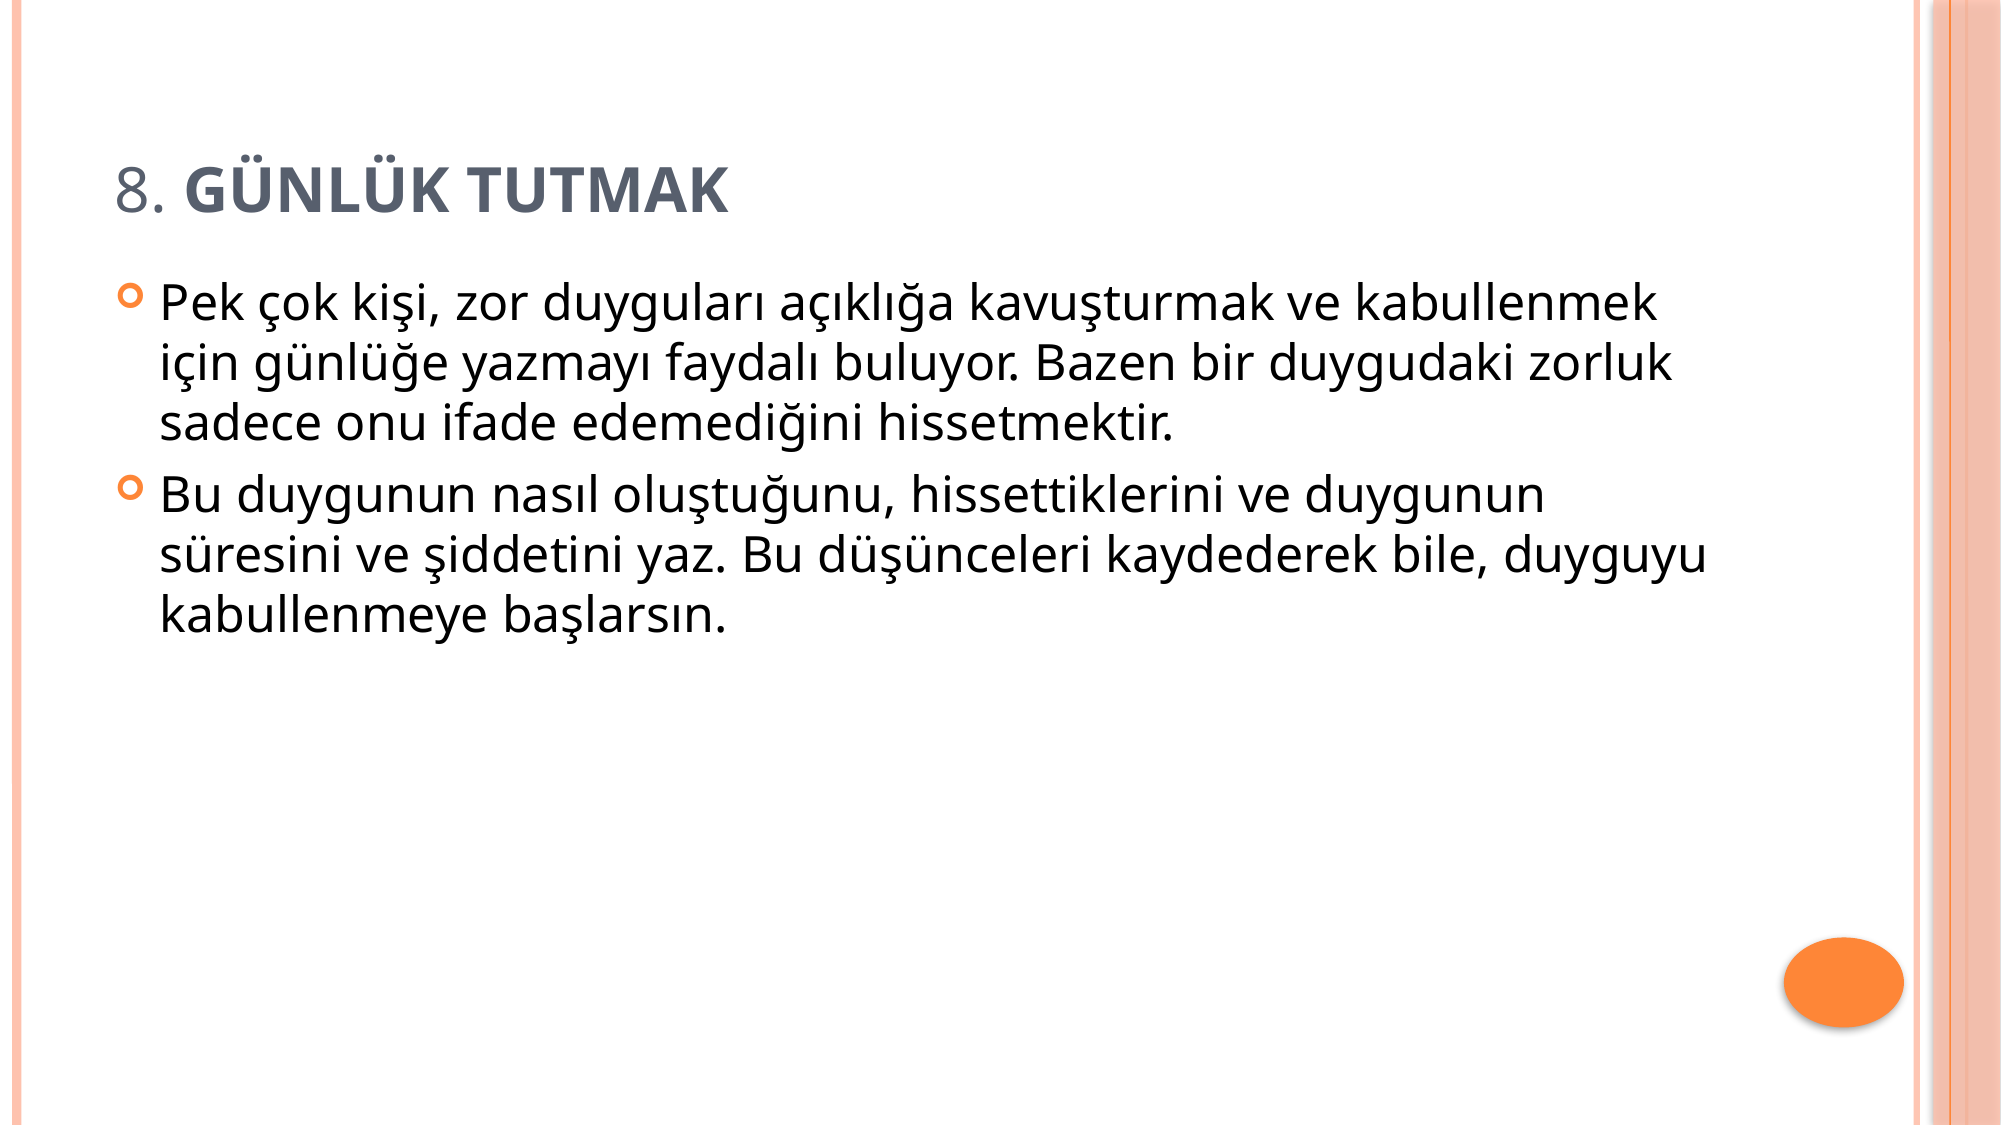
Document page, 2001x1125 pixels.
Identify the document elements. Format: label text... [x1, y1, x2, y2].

list Pek çok kişi, zor duyguları açıklığa kavuşturmak ve kabullenmek için günlüğe yazmayı faydalı buluyor. Bazen bir duygudaki zorluk sadece onu ifade edemediğini hissetmektir. Bu duygunun nasıl oluştuğunu, hissettiklerini ve duygunun süresini ve şiddetini yaz. Bu düşünceleri kaydederek bile, duyguyu kabullenmeye başlarsın. [99, 262, 1734, 1062]
title 8. Günlük tutmak [99, 45, 1734, 233]
